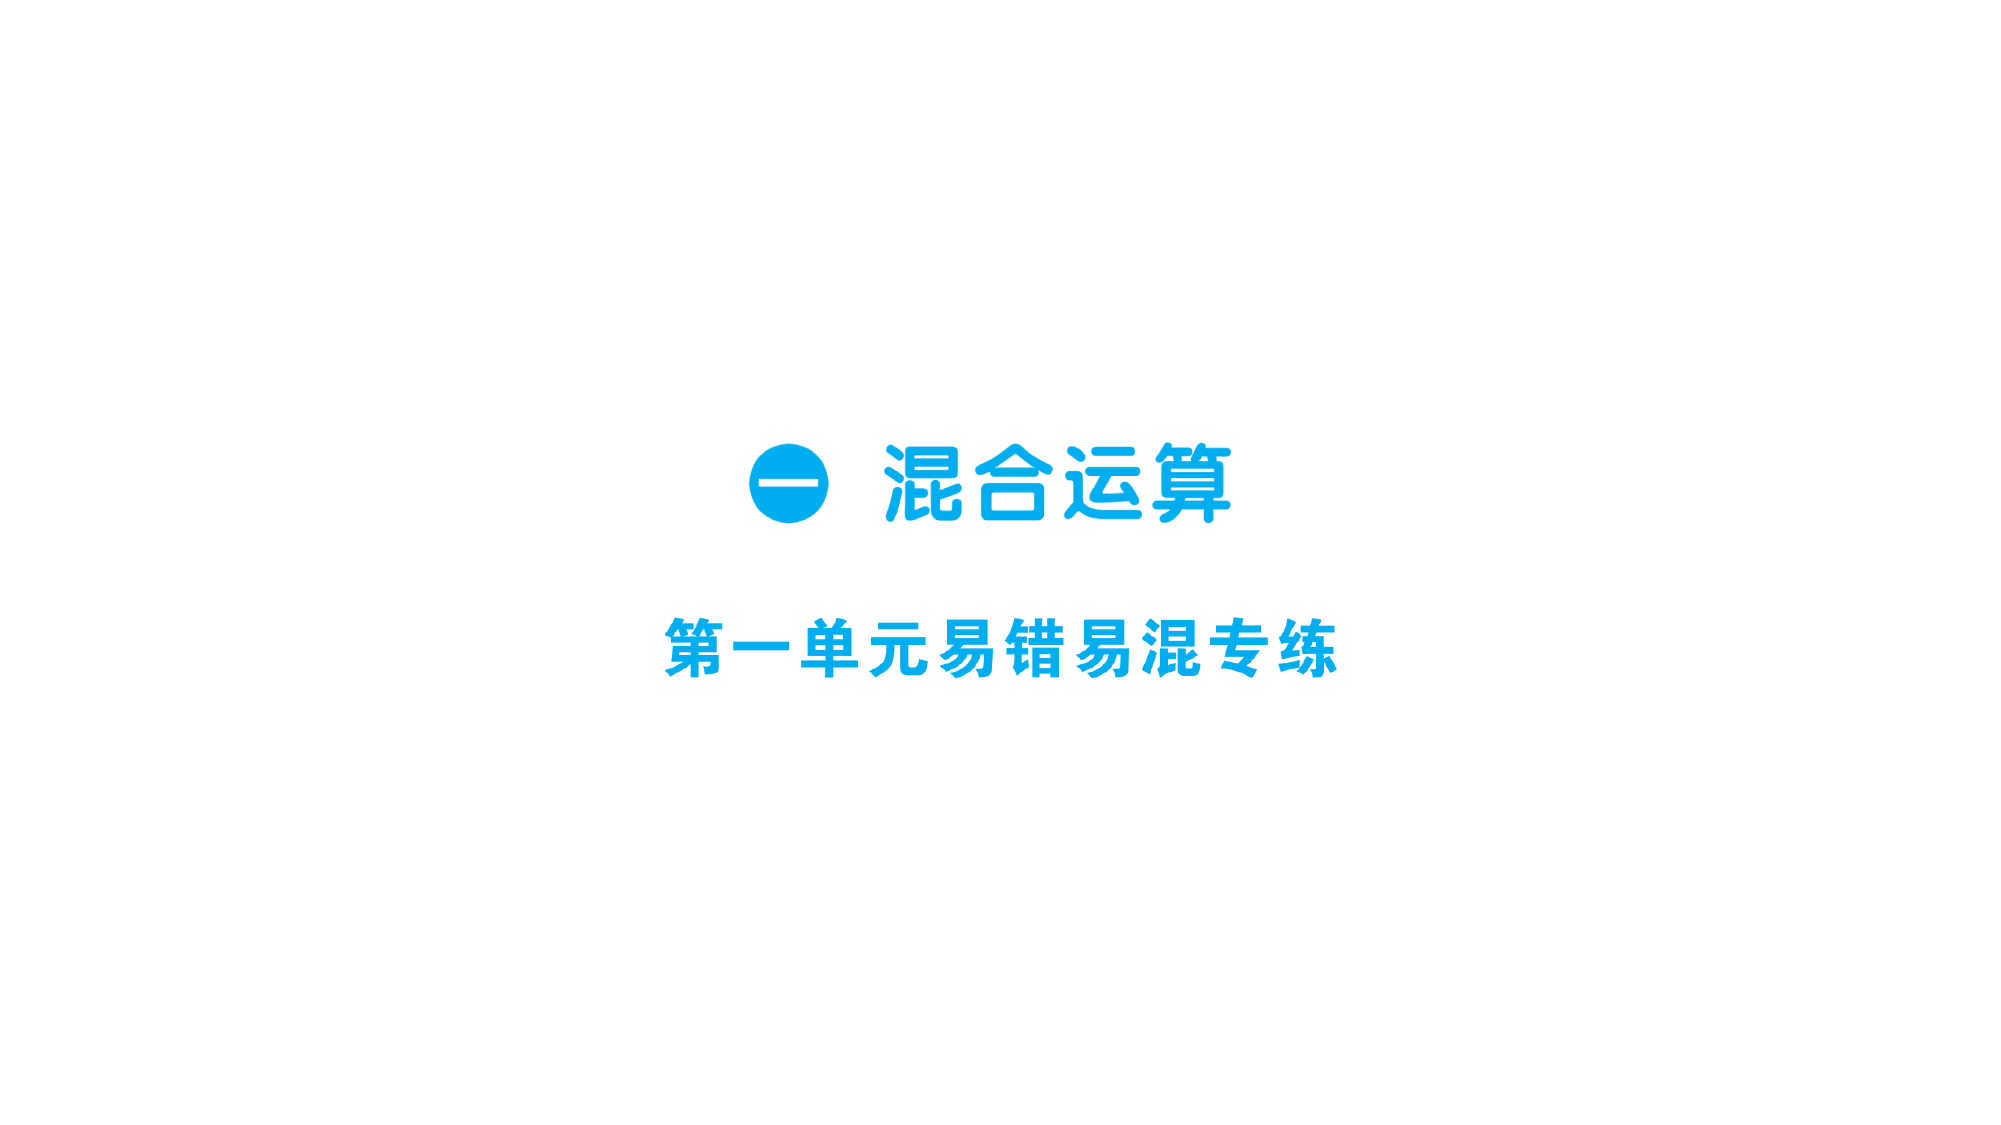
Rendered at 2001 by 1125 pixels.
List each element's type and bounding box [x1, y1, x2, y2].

picture [745, 425, 1255, 539]
picture [635, 592, 1365, 700]
